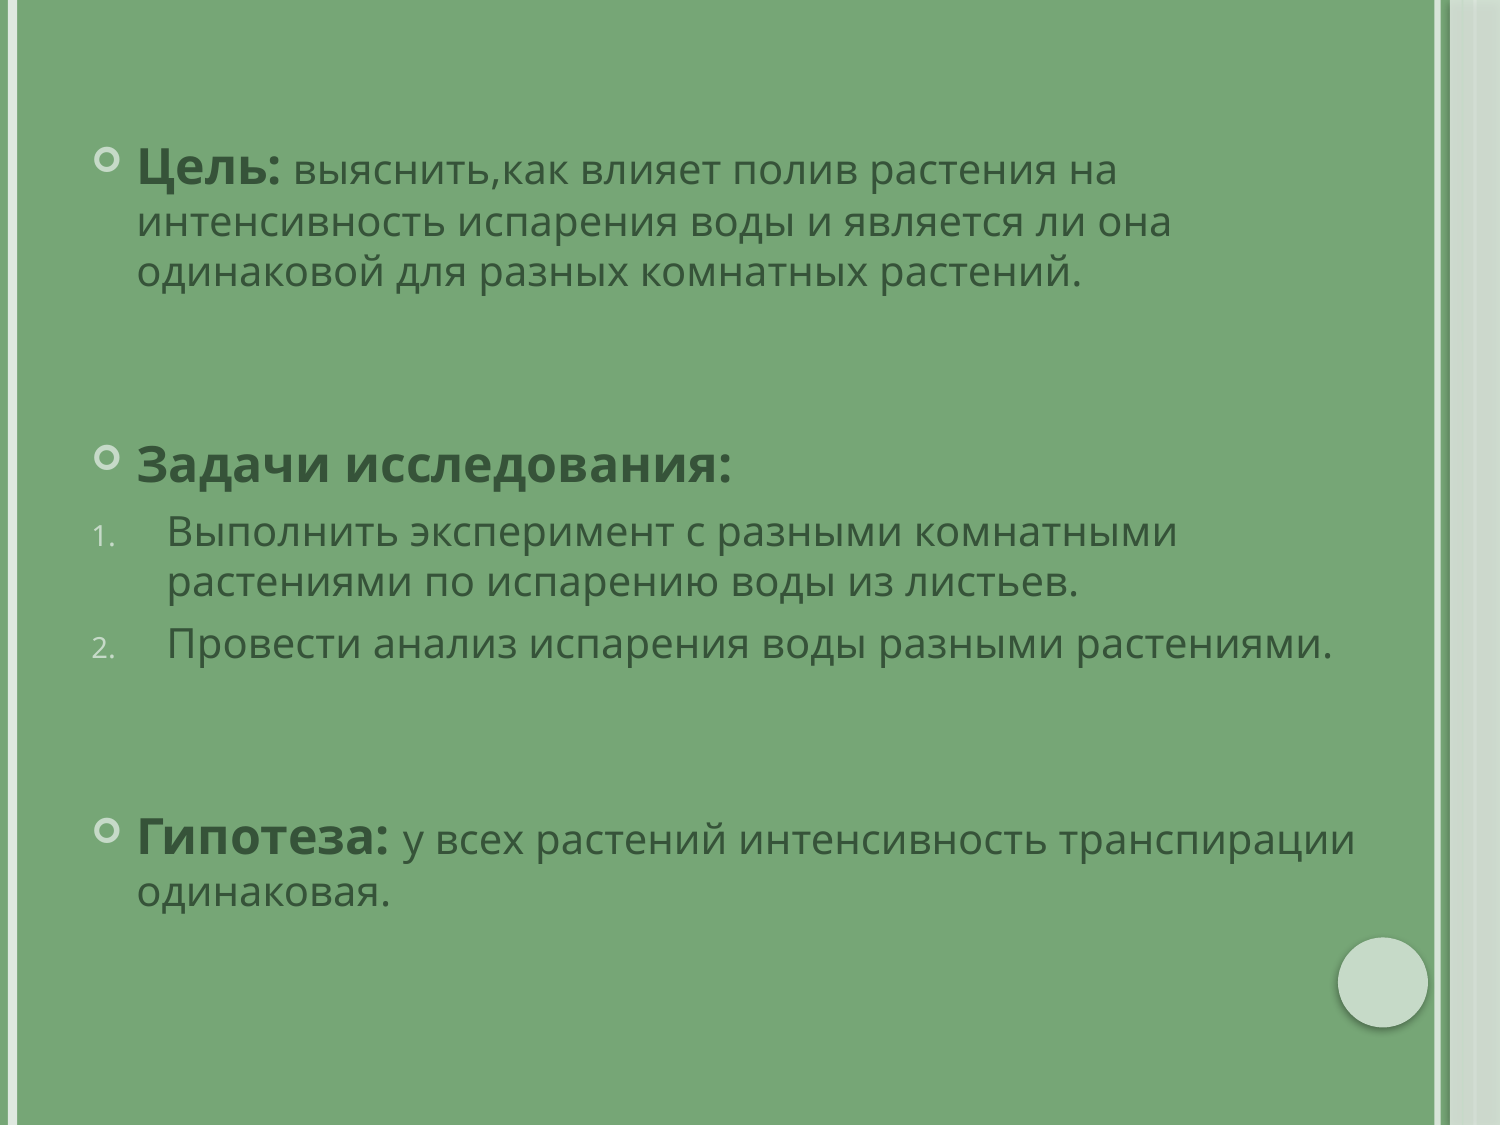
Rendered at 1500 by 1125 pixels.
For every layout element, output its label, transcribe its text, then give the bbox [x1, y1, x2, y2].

list Цель: выяснить,как влияет полив растения на интенсивность испарения воды и является ли она одинаковой для разных комнатных растений. Задачи исследования: Выполнить эксперимент с разными комнатными растениями по испарению воды из листьев. Провести анализ испарения воды разными растениями. Гипотеза: у всех растений интенсивность транспирации одинаковая. [76, 54, 1425, 1086]
